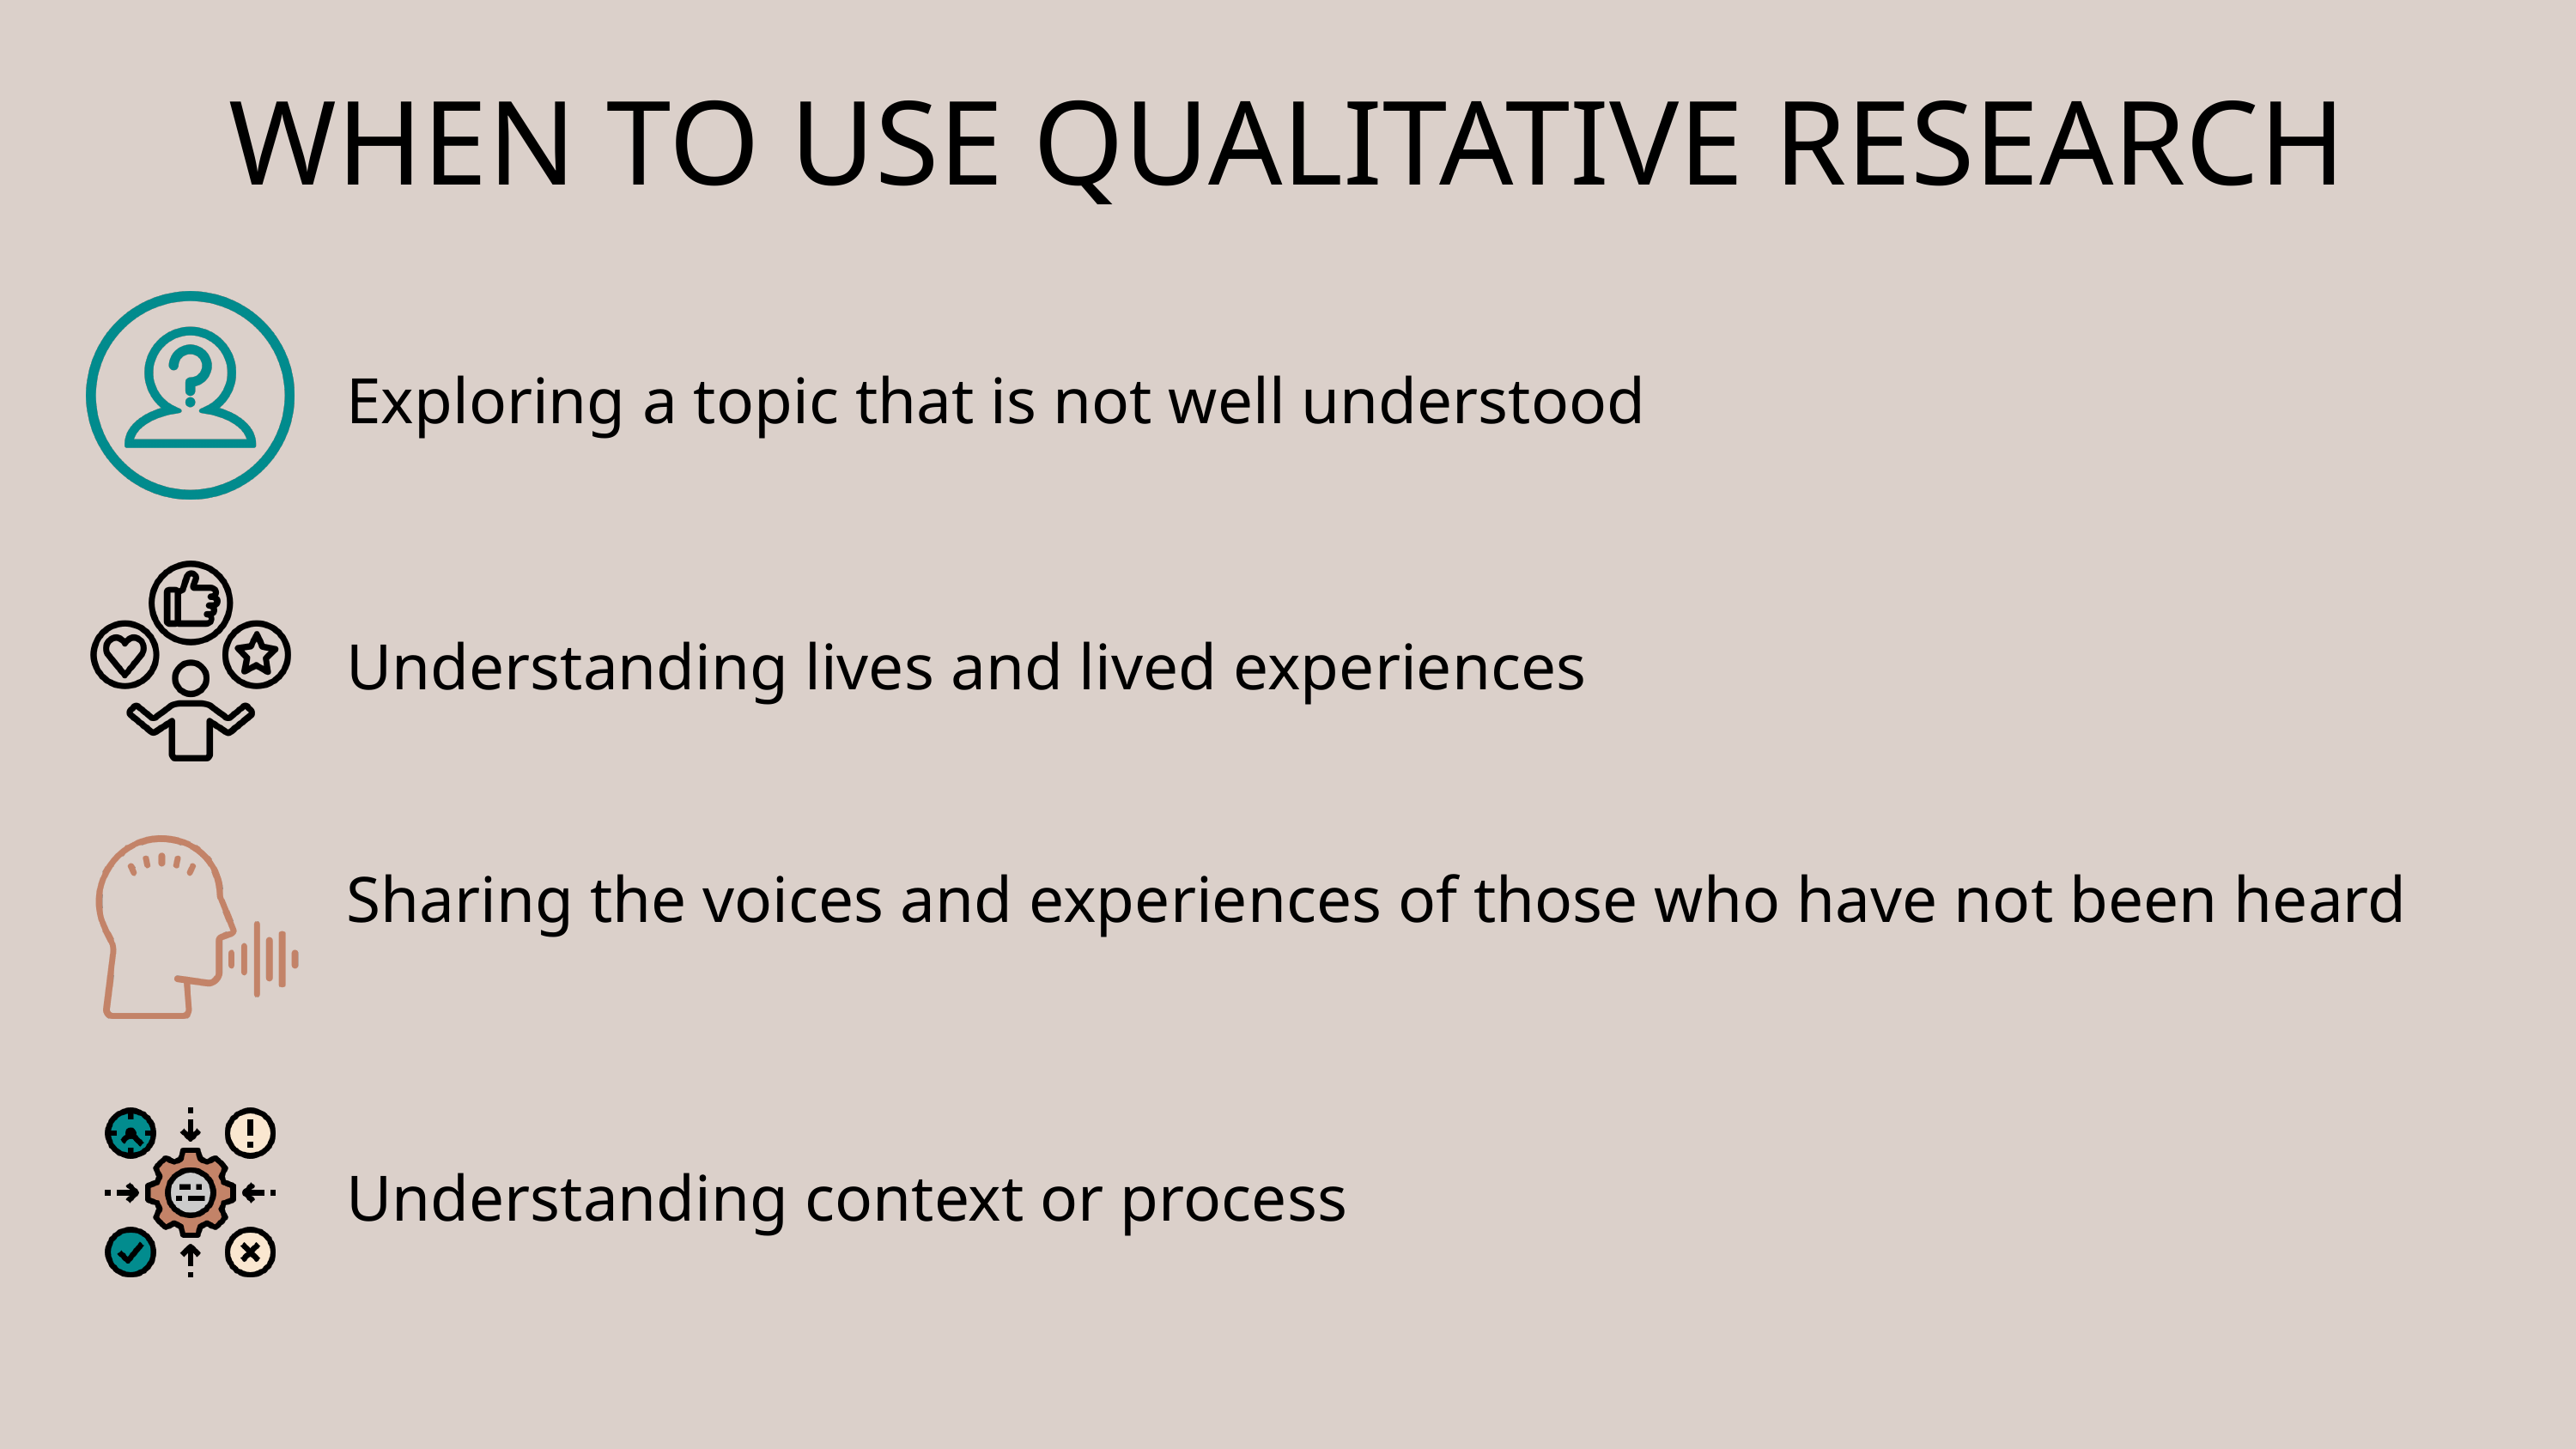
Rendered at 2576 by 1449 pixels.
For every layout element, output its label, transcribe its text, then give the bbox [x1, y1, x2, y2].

text_box Exploring a topic that is not well understood [346, 349, 1978, 437]
text_box WHEN TO USE QUALITATIVE RESEARCH [72, 45, 2504, 209]
picture [91, 834, 299, 1019]
text_box Understanding lives and lived experiences [346, 614, 2263, 702]
picture [89, 561, 291, 761]
picture [86, 291, 295, 500]
text_box Sharing the voices and experiences of those who have not been heard [346, 847, 2576, 936]
picture [105, 1106, 276, 1278]
text_box Understanding context or process [346, 1145, 1458, 1234]
